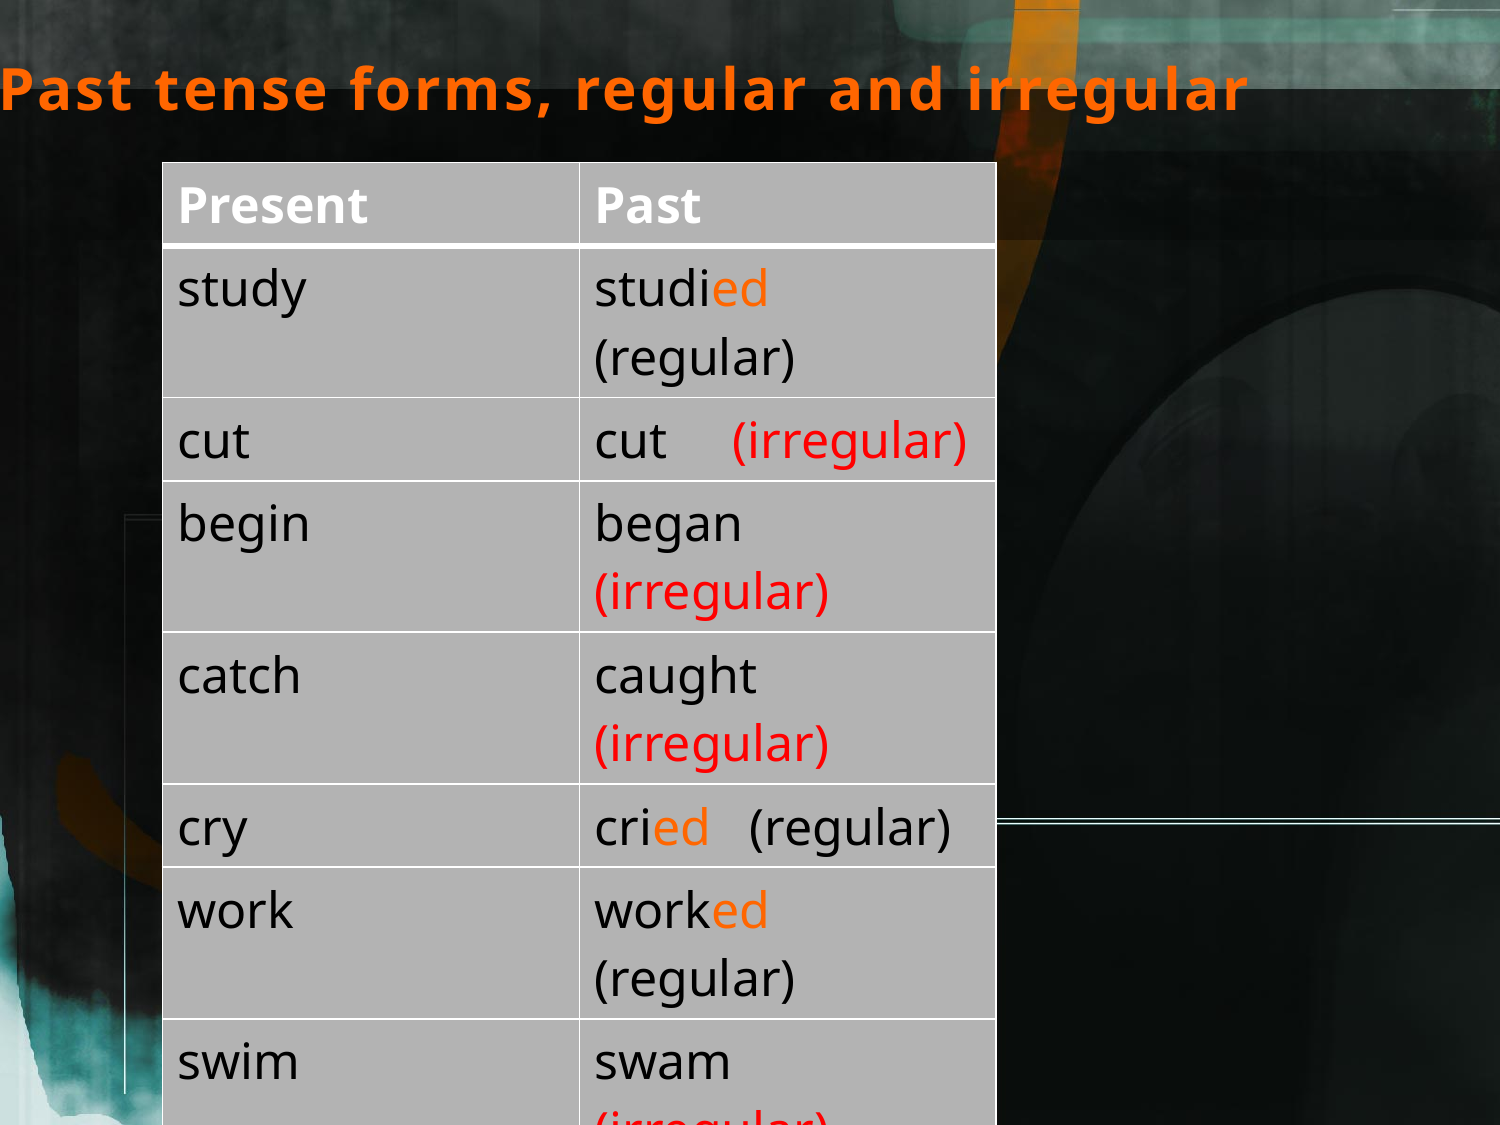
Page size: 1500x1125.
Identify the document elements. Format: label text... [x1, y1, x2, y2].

table_cell swam (irregular) [580, 1020, 995, 1125]
table_cell worked (regular) [580, 868, 995, 1018]
table_cell swim [163, 1020, 579, 1125]
table_cell work [163, 868, 579, 1018]
table_cell cry [163, 785, 579, 866]
table_cell cried (regular) [580, 785, 995, 866]
table_cell began (irregular) [580, 482, 995, 631]
table_cell cut [163, 398, 579, 480]
table_header Past [580, 163, 995, 243]
table_header Present [163, 163, 579, 243]
picture [0, 0, 1500, 1125]
table_cell begin [163, 482, 579, 631]
table_cell catch [163, 633, 579, 783]
table_cell study [163, 249, 579, 397]
title Past tense forms, regular and irregular [0, 24, 1300, 150]
table_cell cut (irregular) [580, 398, 995, 480]
table_cell studied (regular) [580, 249, 995, 397]
table_cell caught (irregular) [580, 633, 995, 783]
